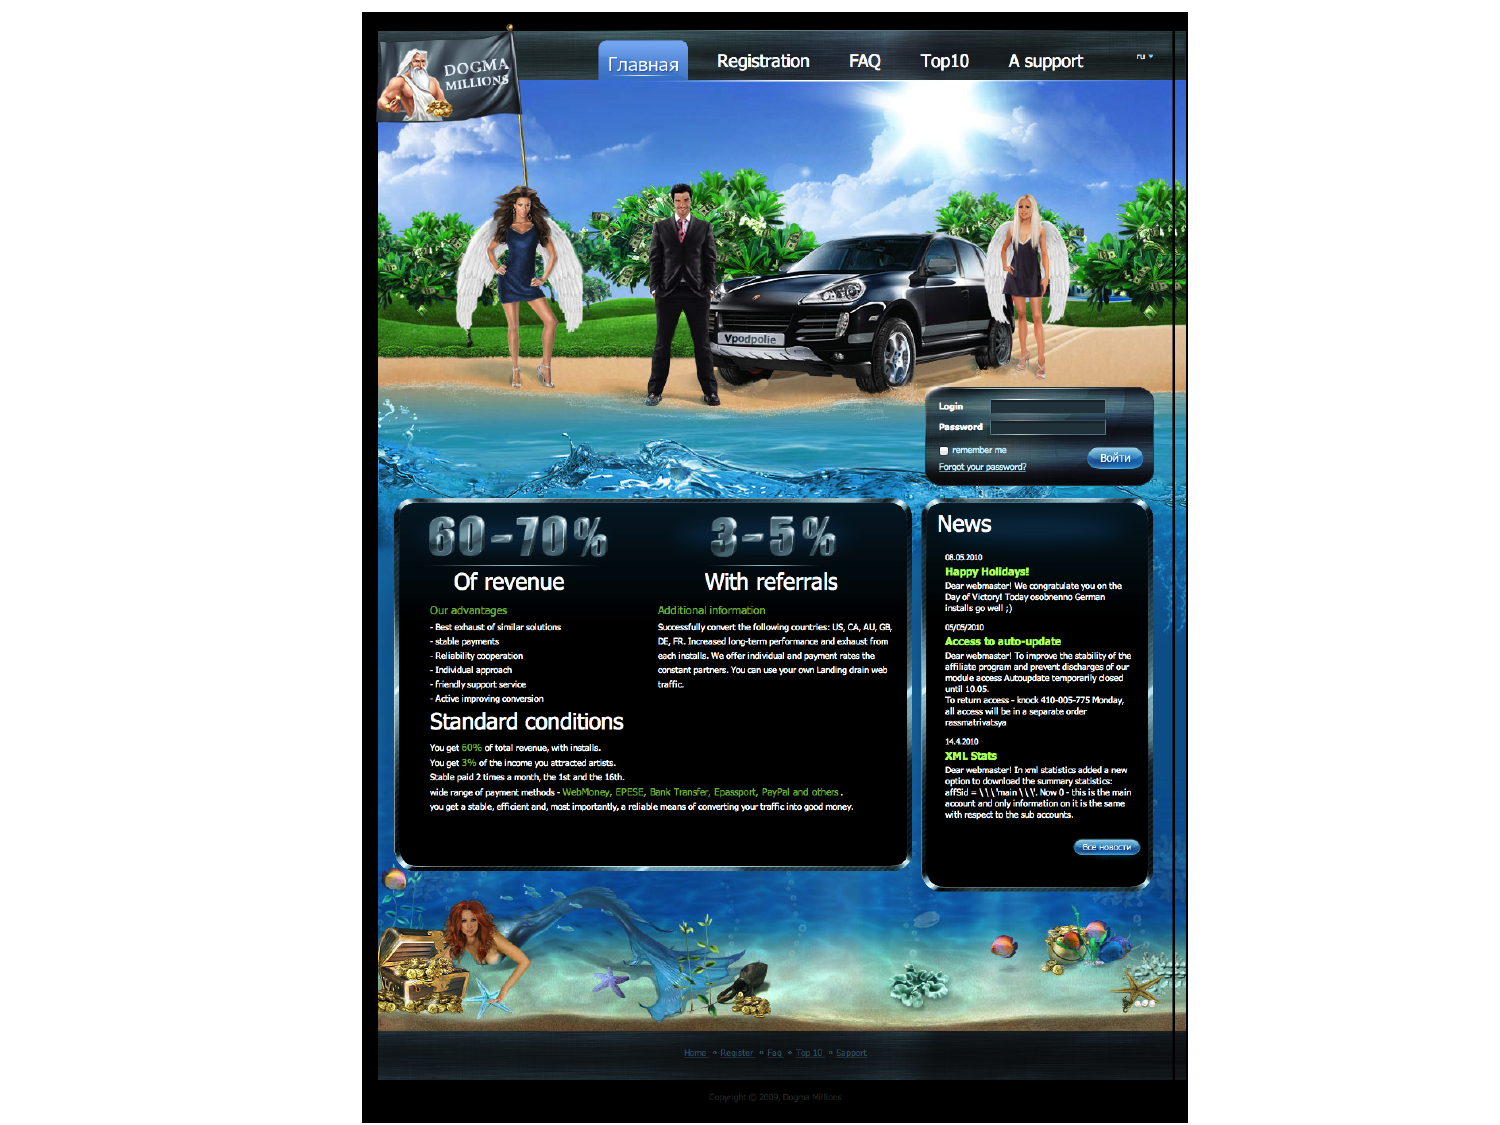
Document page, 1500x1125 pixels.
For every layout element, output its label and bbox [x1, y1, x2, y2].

picture [362, 12, 1188, 1123]
